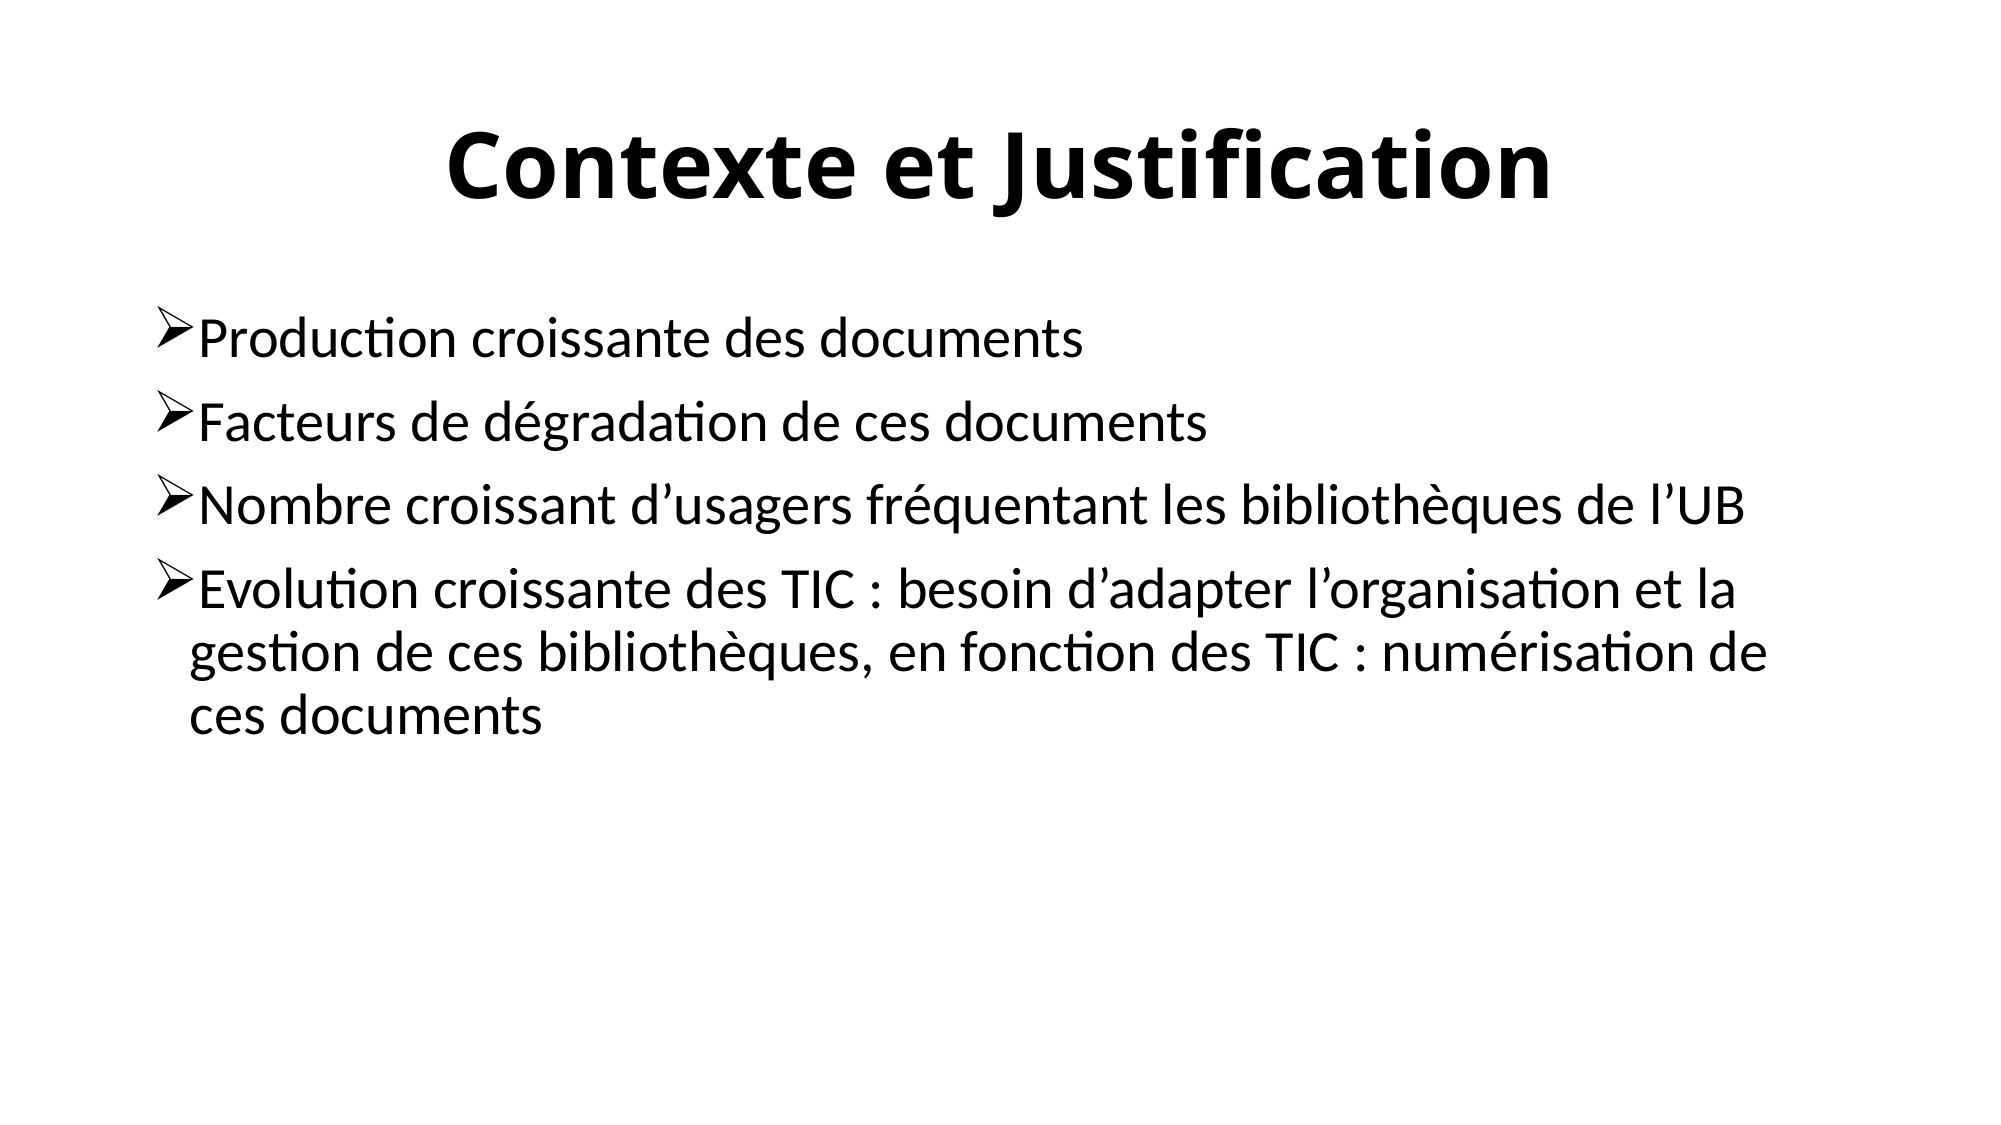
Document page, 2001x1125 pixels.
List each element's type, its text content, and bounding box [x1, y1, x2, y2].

list Production croissante des documents Facteurs de dégradation de ces documents Nombre croissant d’usagers fréquentant les bibliothèques de l’UB Evolution croissante des TIC : besoin d’adapter l’organisation et la gestion de ces bibliothèques, en fonction des TIC : numérisation de ces documents [137, 299, 1863, 1014]
title Contexte et Justification [137, 59, 1863, 278]
